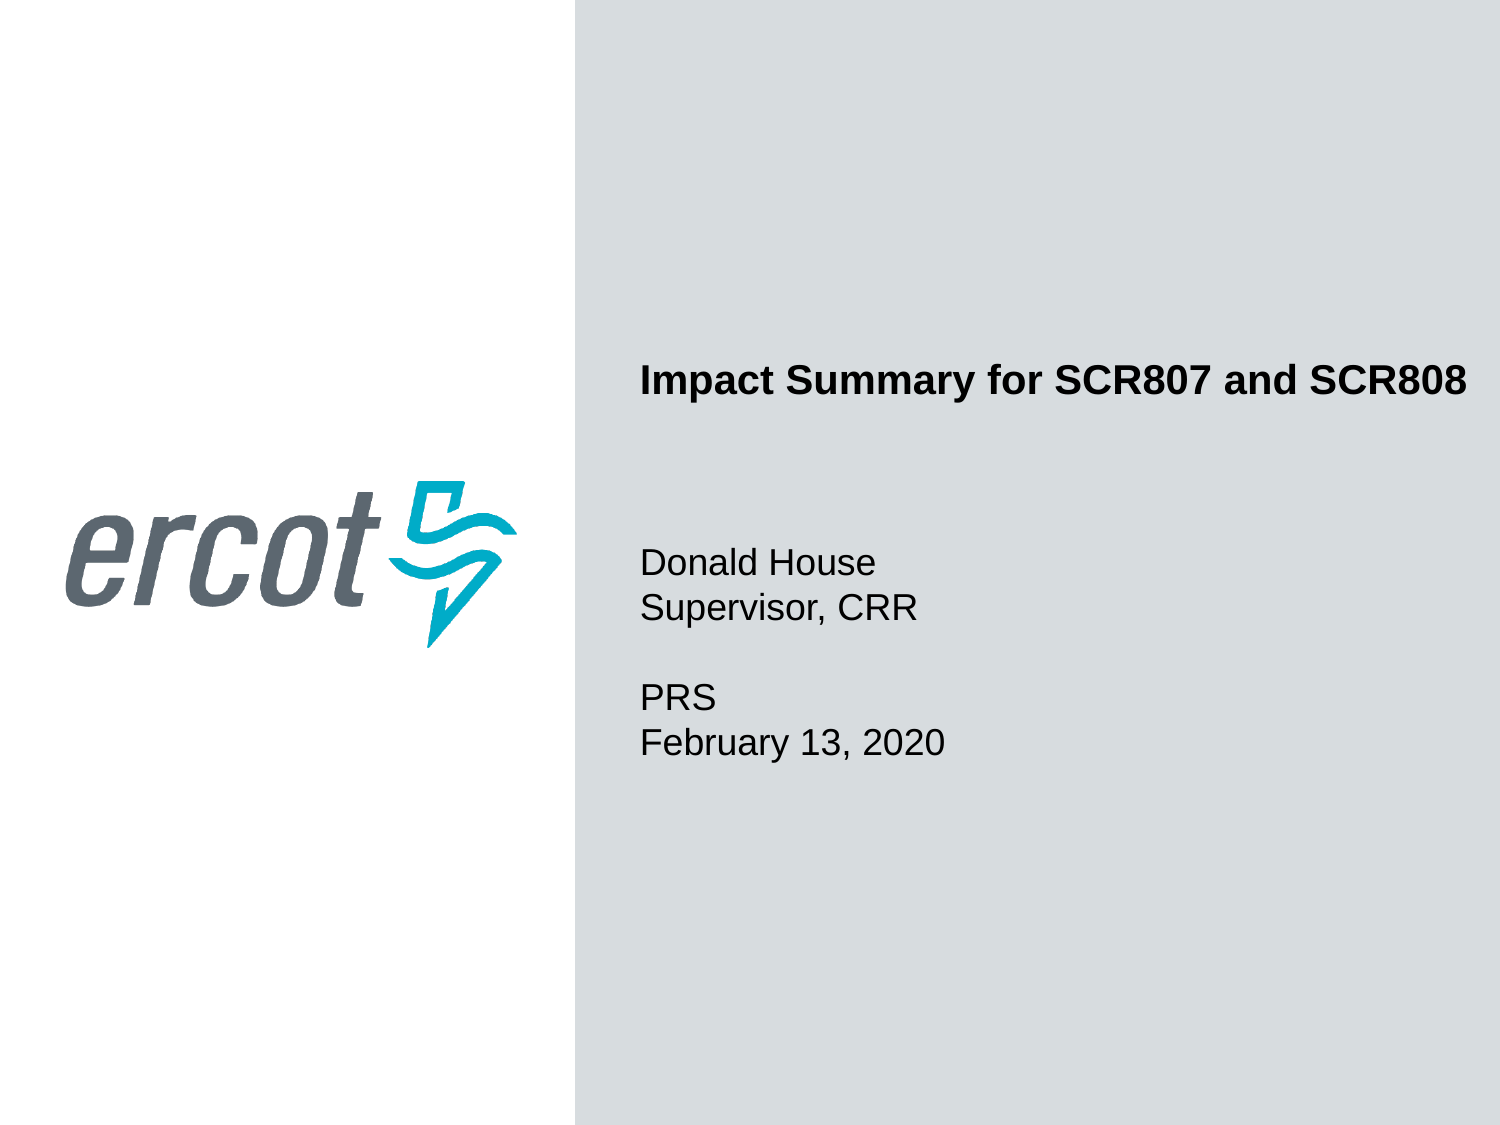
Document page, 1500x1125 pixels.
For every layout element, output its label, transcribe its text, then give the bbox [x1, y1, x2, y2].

picture [56, 471, 525, 654]
text_box Impact Summary for SCR807 and SCR808 Donald House Supervisor, CRR PRS February 13, 2020 [624, 345, 1500, 771]
